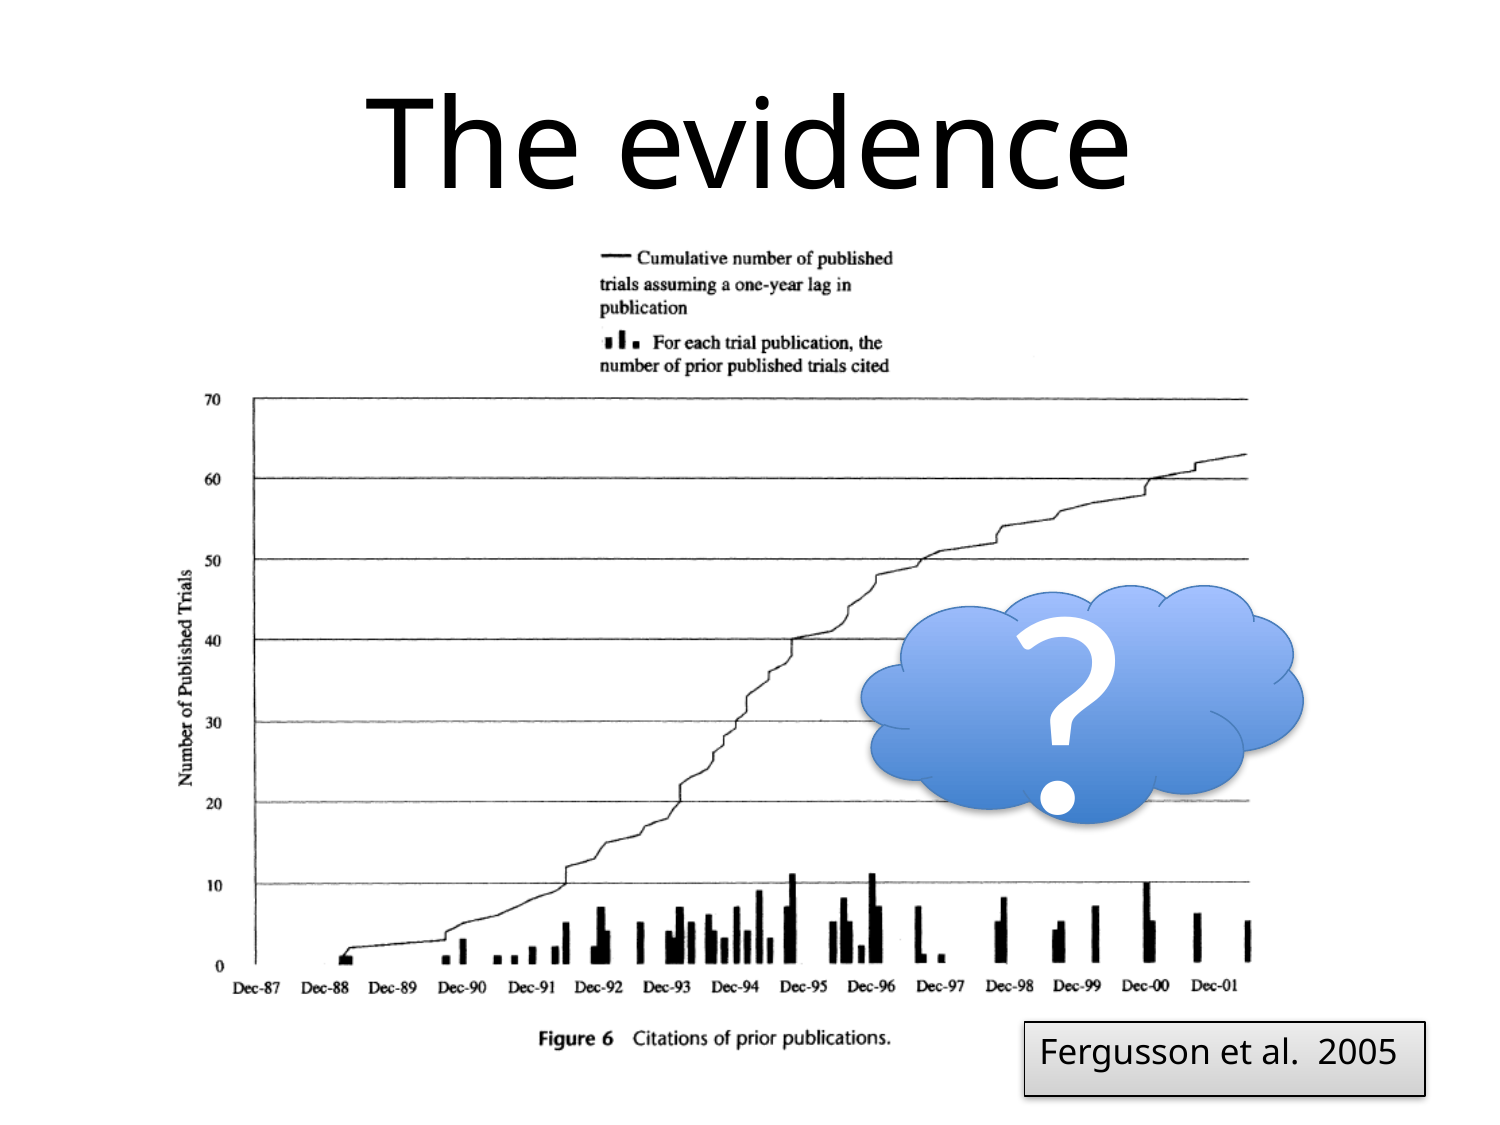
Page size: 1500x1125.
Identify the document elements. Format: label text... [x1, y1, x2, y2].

picture [107, 222, 1304, 1057]
title The evidence [75, 45, 1425, 233]
text_box Fergusson et al. 2005 [1024, 1021, 1426, 1097]
